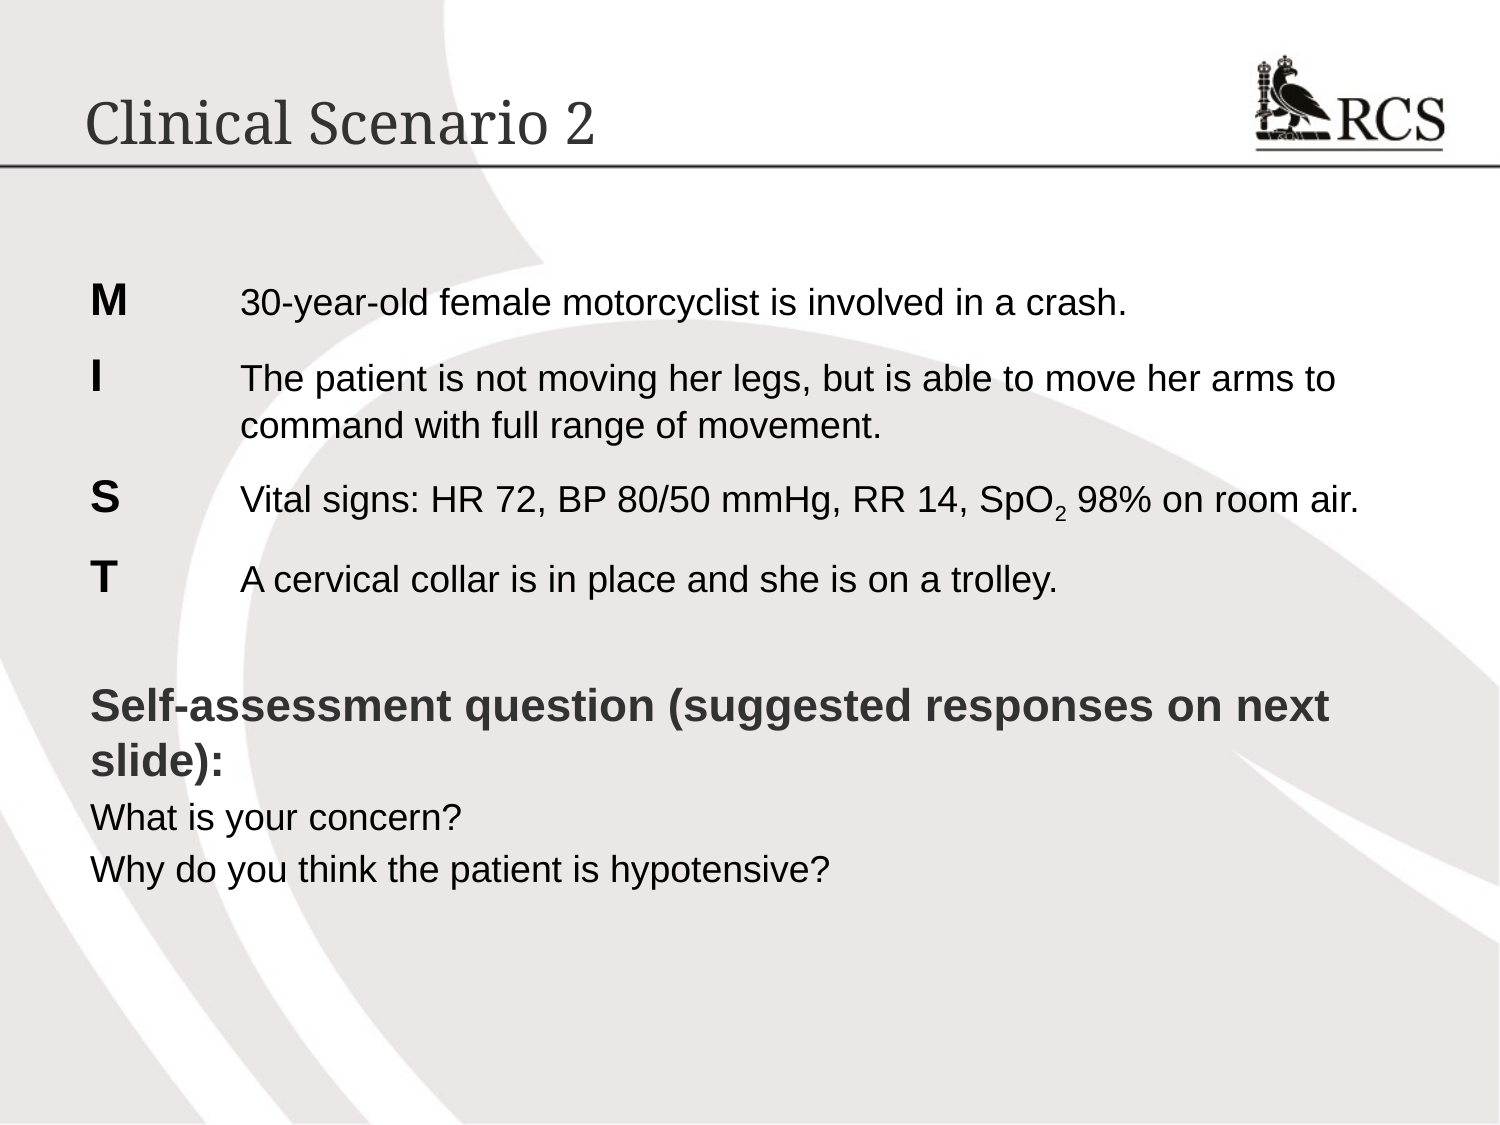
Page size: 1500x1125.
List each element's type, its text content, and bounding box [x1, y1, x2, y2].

list M 30-year-old female motorcyclist is involved in a crash. I The patient is not moving her legs, but is able to move her arms to command with full range of movement. S Vital signs: HR 72, BP 80/50 mmHg, RR 14, SpO2 98% on room air. T A cervical collar is in place and she is on a trolley. Self-assessment question (suggested responses on next slide): What is your concern? Why do you think the patient is hypotensive? [75, 262, 1425, 1005]
title Clinical Scenario 2 [69, 79, 1420, 267]
picture [0, 0, 1500, 1125]
